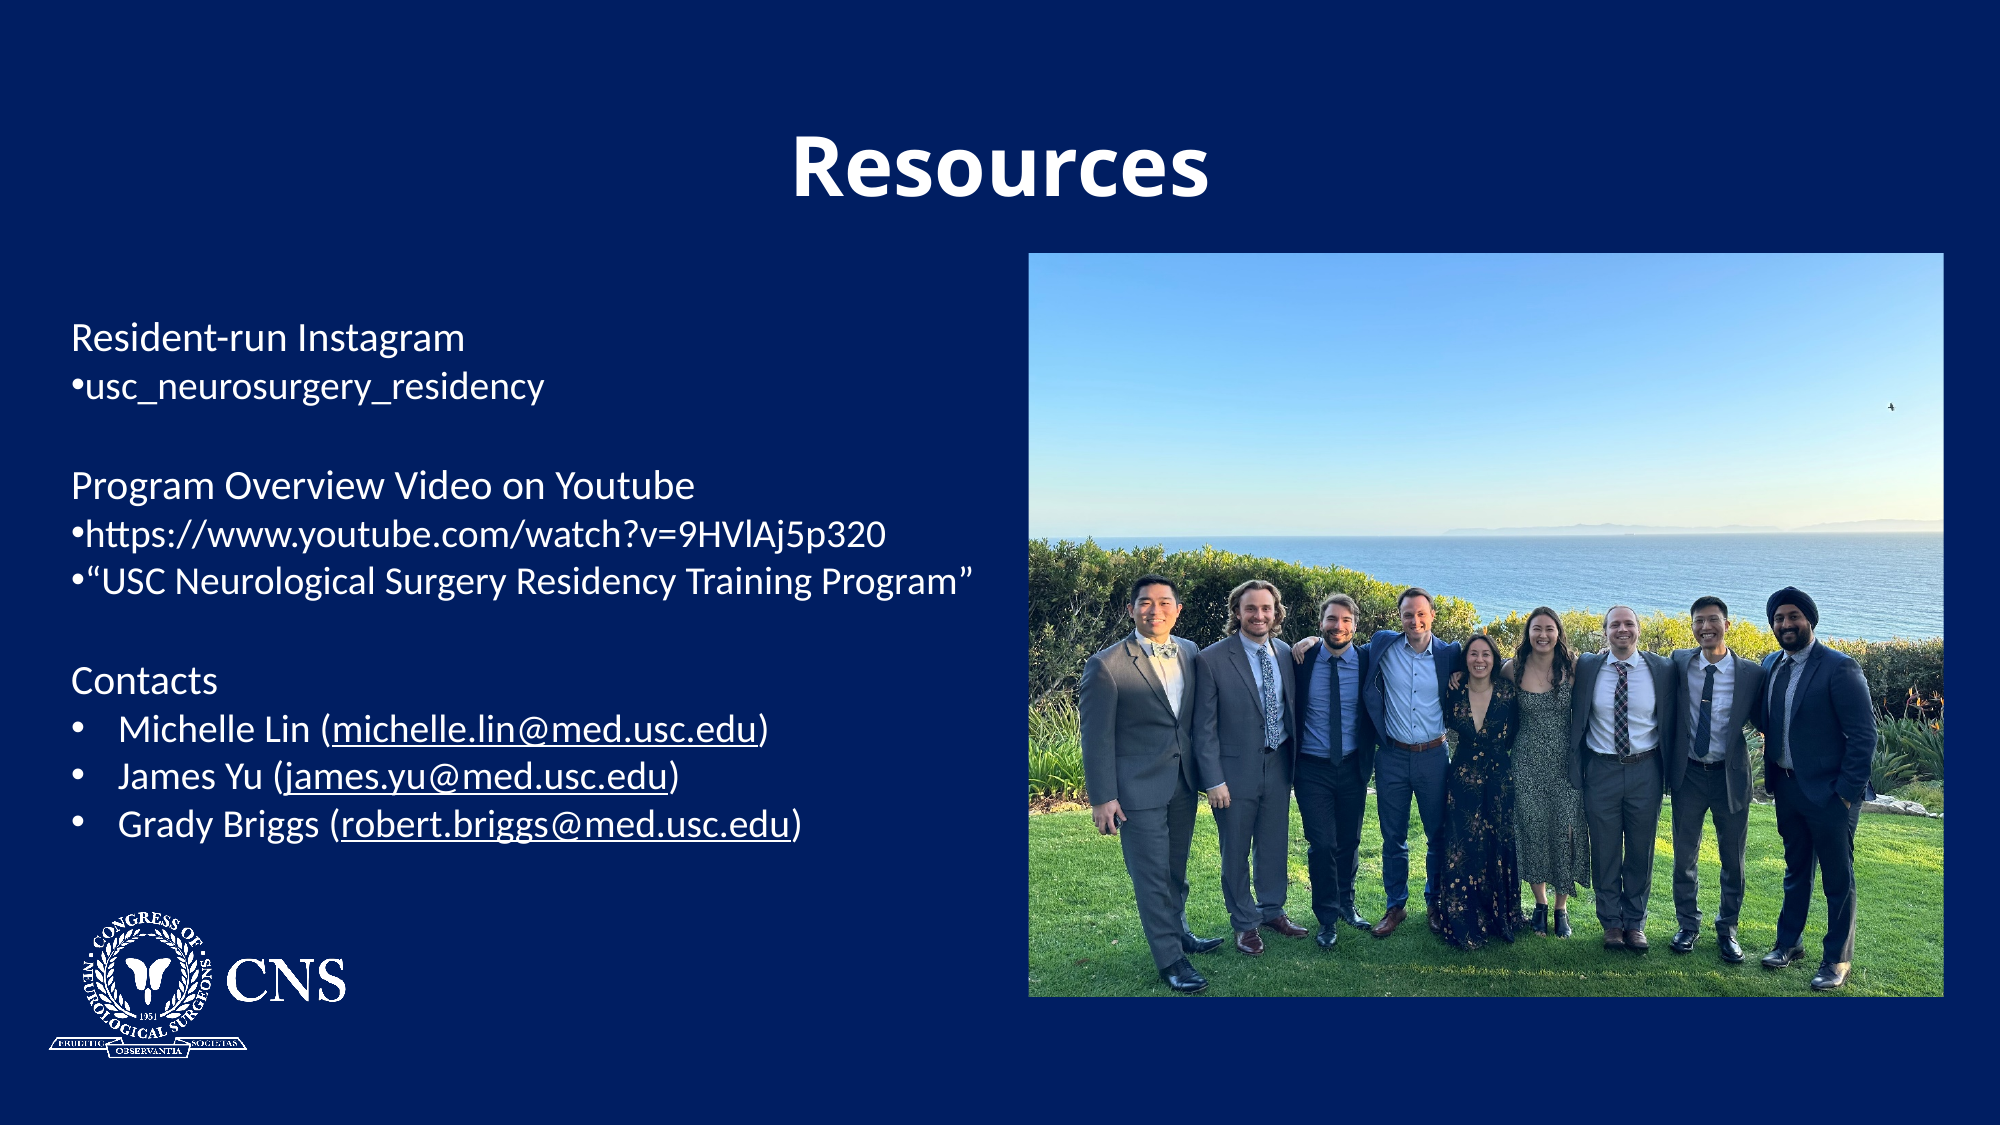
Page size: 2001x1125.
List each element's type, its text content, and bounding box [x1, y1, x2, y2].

text_box Resident-run Instagram usc_neurosurgery_residency Program Overview Video on Youtube https://www.youtube.com/watch?v=9HVlAj5p320 “USC Neurological Surgery Residency Training Program” Contacts Michelle Lin (michelle.lin@med.usc.edu) James Yu (james.yu@med.usc.edu) Grady Briggs (robert.briggs@med.usc.edu) [56, 302, 1028, 853]
title Resources [87, 59, 1913, 222]
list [1028, 251, 1944, 997]
picture [12, 875, 380, 1094]
